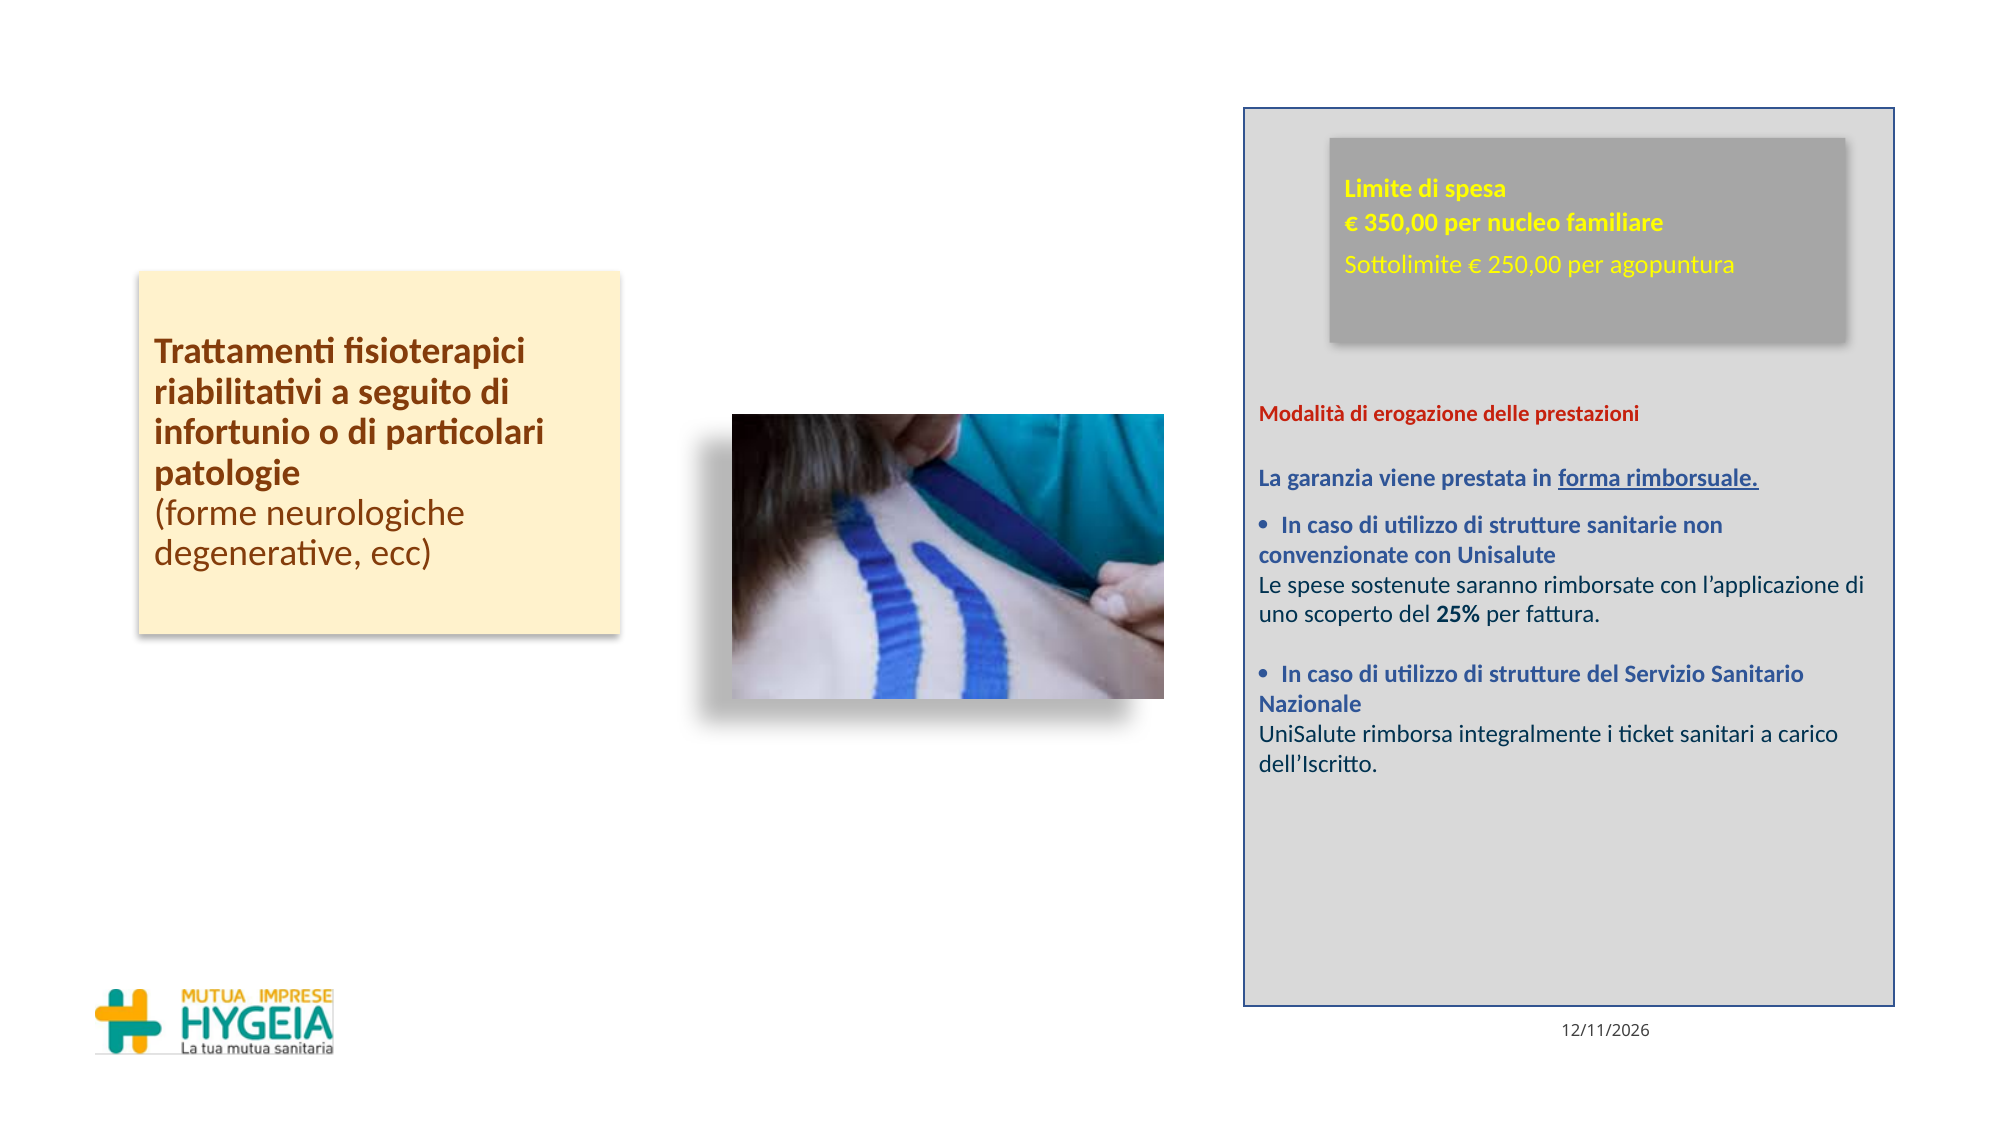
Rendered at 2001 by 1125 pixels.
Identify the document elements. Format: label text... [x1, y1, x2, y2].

text_box Modalità di erogazione delle prestazioni La garanzia viene prestata in forma rimborsuale. · In caso di utilizzo di strutture sanitarie non convenzionate con Unisalute Le spese sostenute saranno rimborsate con l’applicazione di uno scoperto del 25% per fattura. · In caso di utilizzo di strutture del Servizio Sanitario Nazionale UniSalute rimborsa integralmente i ticket sanitari a carico dell’Iscritto. [1243, 107, 1895, 1007]
picture [95, 989, 335, 1056]
title Trattamenti fisioterapici riabilitativi a seguito di infortunio o di particolari patologie (forme neurologiche degenerative, ecc) [139, 271, 620, 635]
picture [732, 414, 1164, 700]
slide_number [1190, 990, 1665, 1050]
text_box Limite di spesa € 350,00 per nucleo familiare Sottolimite € 250,00 per agopuntura [1329, 137, 1846, 343]
